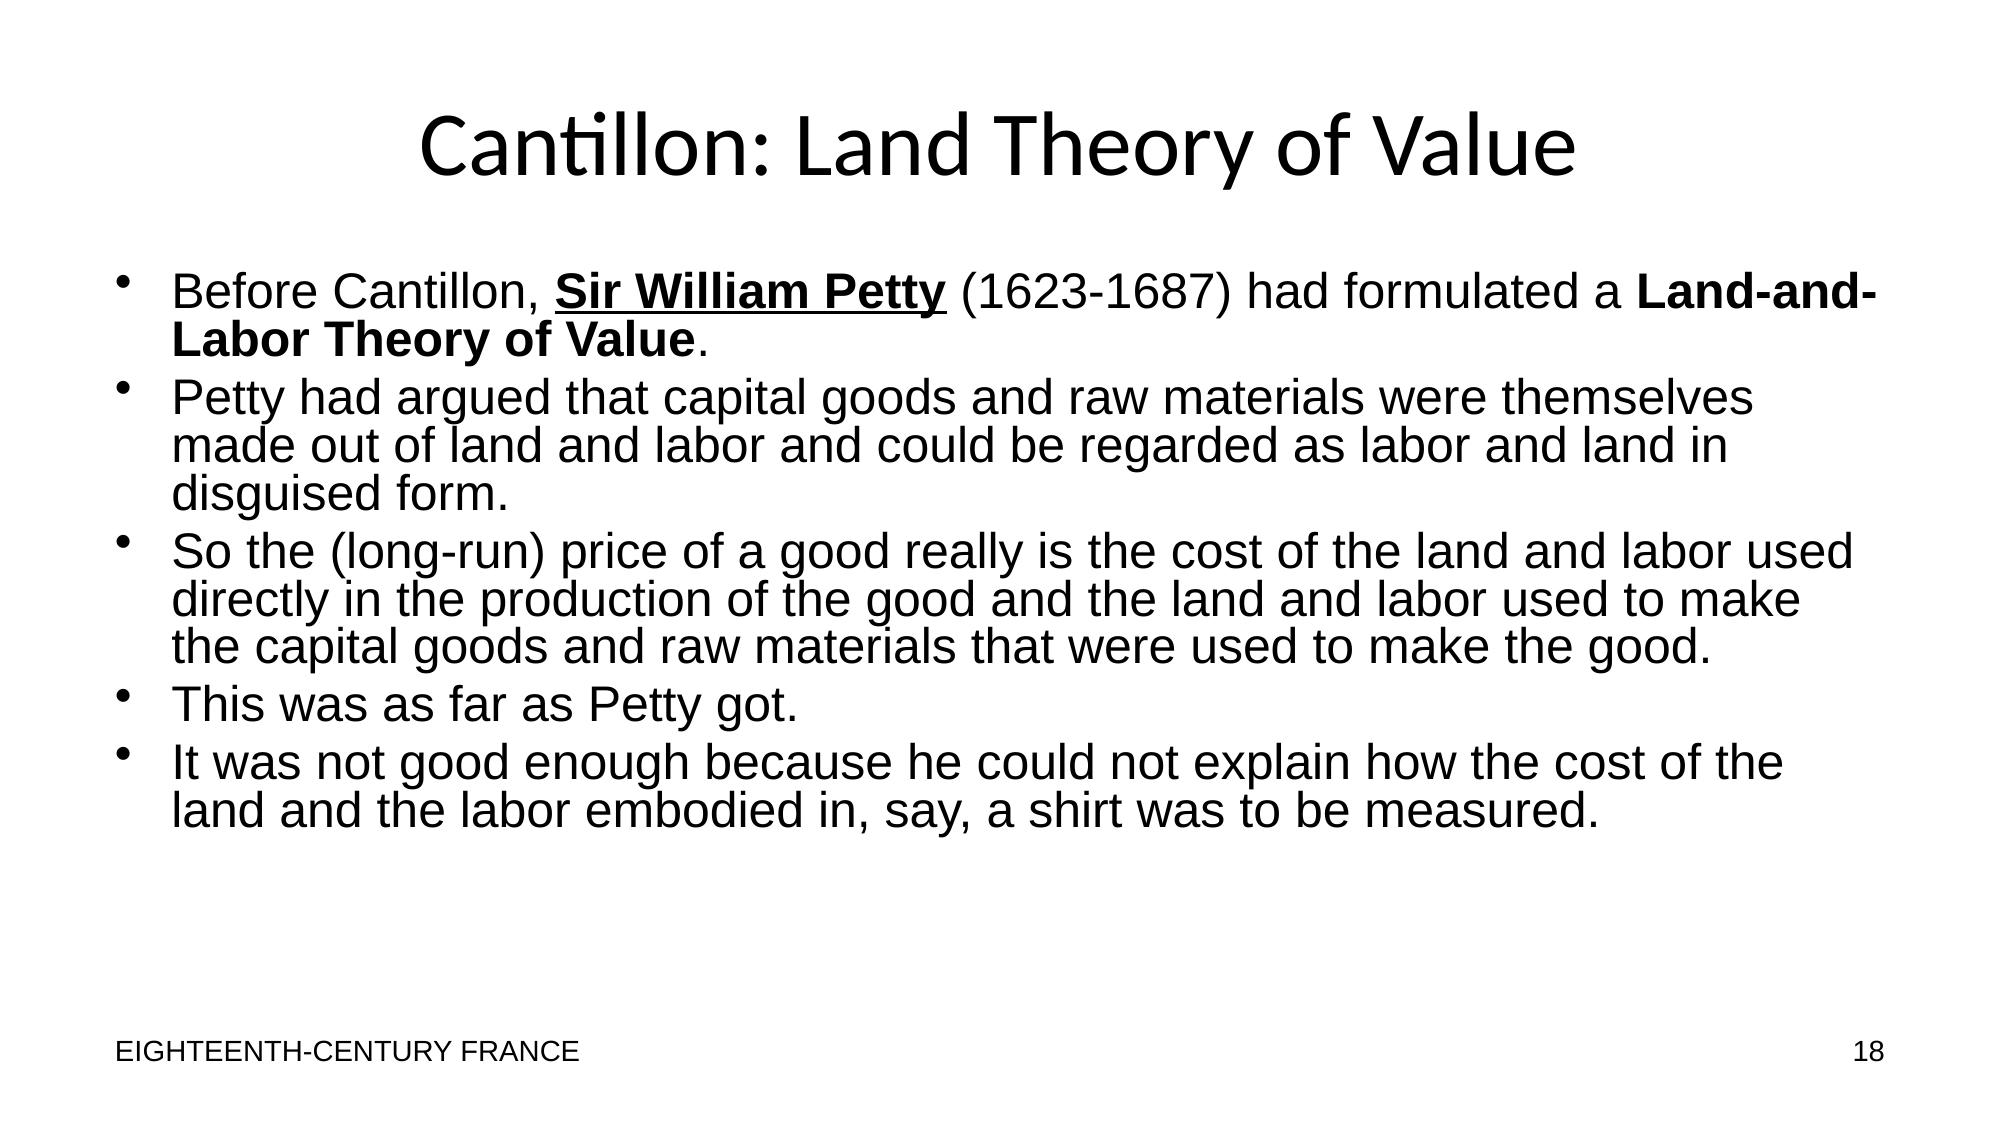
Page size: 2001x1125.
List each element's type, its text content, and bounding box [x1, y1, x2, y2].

list Before Cantillon, Sir William Petty (1623-1687) had formulated a Land-and-Labor Theory of Value. Petty had argued that capital goods and raw materials were themselves made out of land and labor and could be regarded as labor and land in disguised form. So the (long-run) price of a good really is the cost of the land and labor used directly in the production of the good and the land and labor used to make the capital goods and raw materials that were used to make the good. This was as far as Petty got. It was not good enough because he could not explain how the cost of the land and the labor embodied in, say, a shirt was to be measured. [99, 262, 1900, 1005]
title Cantillon: Land Theory of Value [99, 45, 1900, 233]
slide_number 18 [1433, 1024, 1901, 1103]
footer EIGHTEENTH-CENTURY FRANCE [99, 1024, 1317, 1103]
